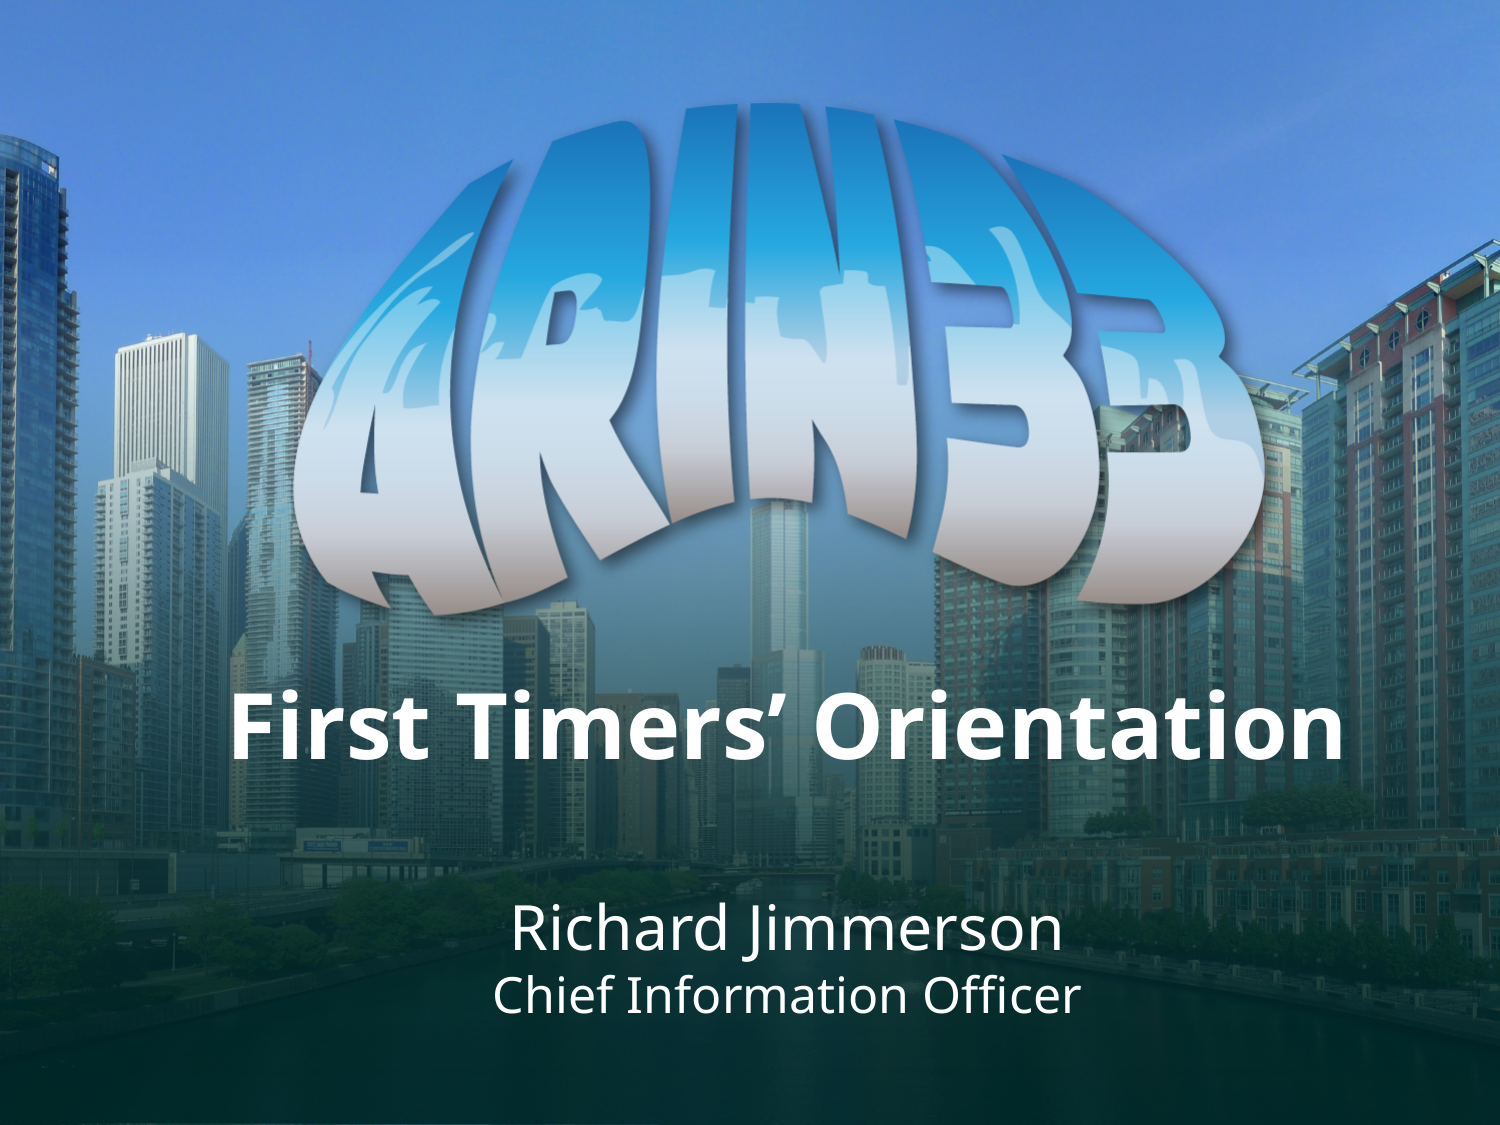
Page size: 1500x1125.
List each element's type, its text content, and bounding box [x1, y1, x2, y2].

text_box First Timers’ Orientation Richard Jimmerson Chief Information Officer [211, 660, 1364, 1031]
picture [0, 0, 1500, 1125]
